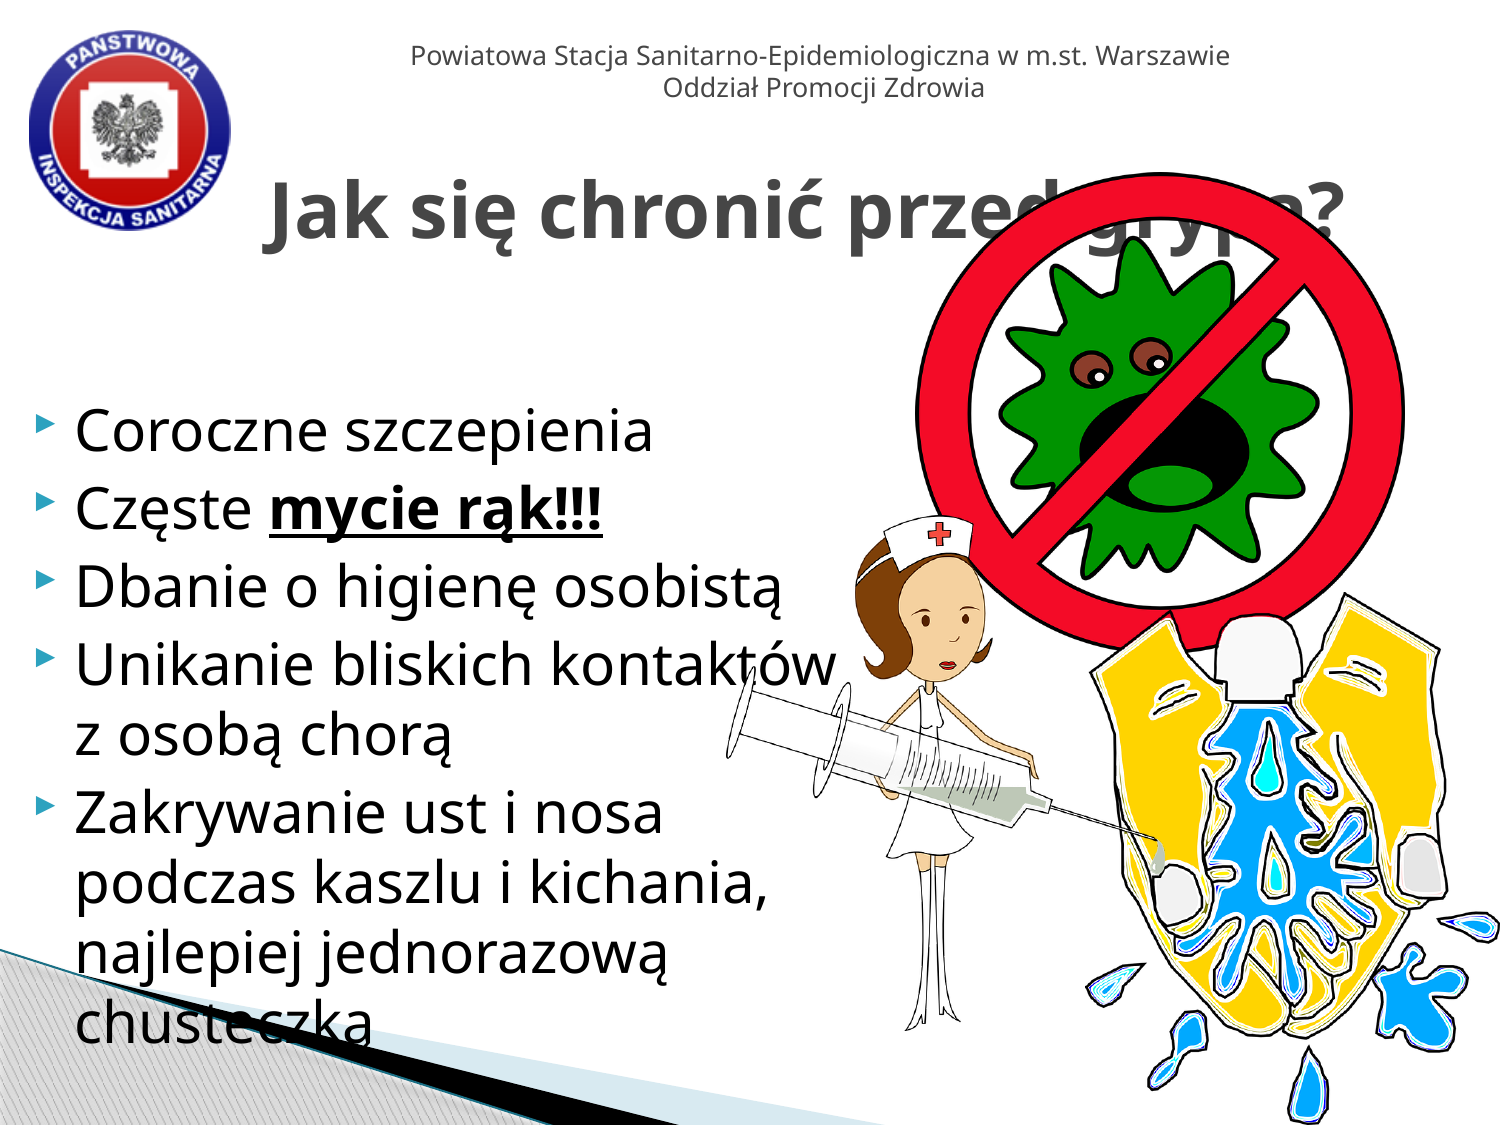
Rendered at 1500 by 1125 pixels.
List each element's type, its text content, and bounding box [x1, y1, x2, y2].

list Coroczne szczepienia Częste mycie rąk!!! Dbanie o higienę osobistą Unikanie bliskich kontaktów z osobą chorą Zakrywanie ust i nosa podczas kaszlu i kichania, najlepiej jednorazową chusteczką [0, 385, 857, 1125]
picture [29, 30, 231, 231]
title Jak się chronić przed grypą? [253, 113, 1366, 302]
text_box Powiatowa Stacja Sanitarno-Epidemiologiczna w m.st. Warszawie Oddział Promocji Zdrowia [231, 30, 1500, 111]
picture [726, 172, 1500, 1125]
